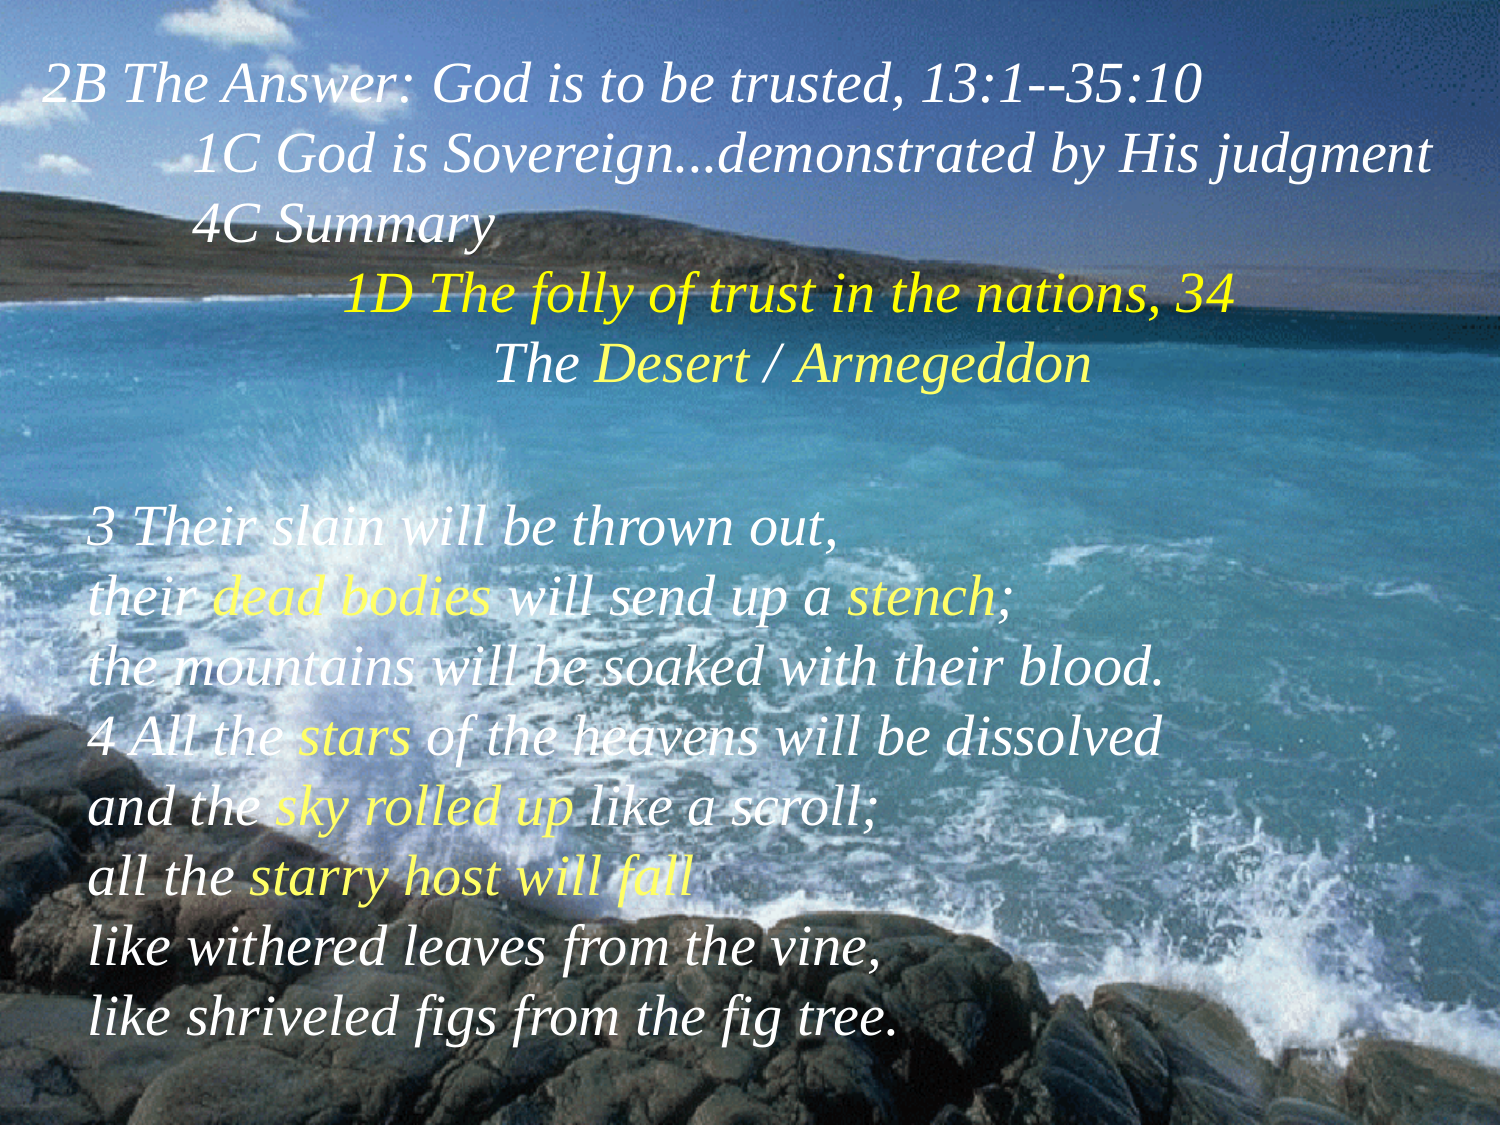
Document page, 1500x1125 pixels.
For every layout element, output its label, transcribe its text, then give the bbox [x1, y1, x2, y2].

picture [0, 0, 1500, 1125]
text_box 3 Their slain will be thrown out, their dead bodies will send up a stench; the mountains will be soaked with their blood. 4 All the stars of the heavens will be dissolved and the sky rolled up like a scroll; all the starry host will fall like withered leaves from the vine, like shriveled figs from the fig tree. [87, 487, 1422, 1048]
text_box 2B The Answer: God is to be trusted, 13:1--35:10 1C God is Sovereign...demonstrated by His judgment 4C Summary 1D The folly of trust in the nations, 34 The Desert / Armegeddon [42, 44, 1500, 395]
